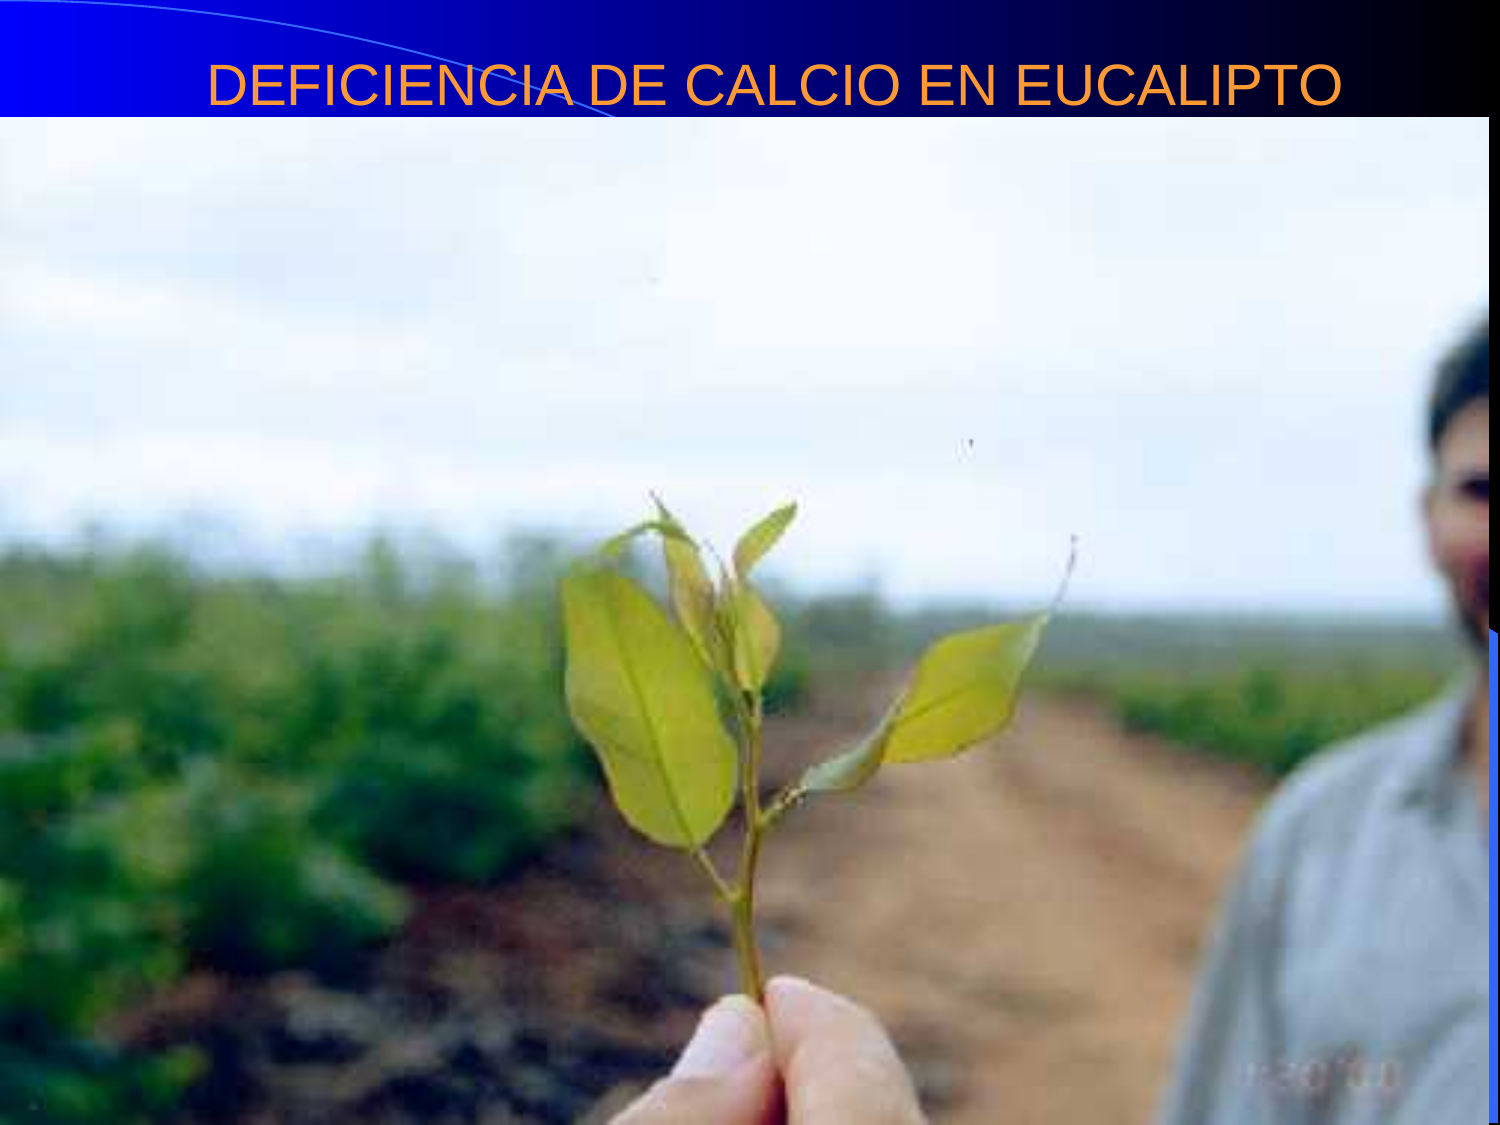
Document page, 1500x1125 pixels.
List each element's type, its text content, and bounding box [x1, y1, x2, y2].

text_box DEFICIENCIA DE CALCIO EN EUCALIPTO [137, 39, 1413, 115]
picture [0, 116, 1489, 1125]
